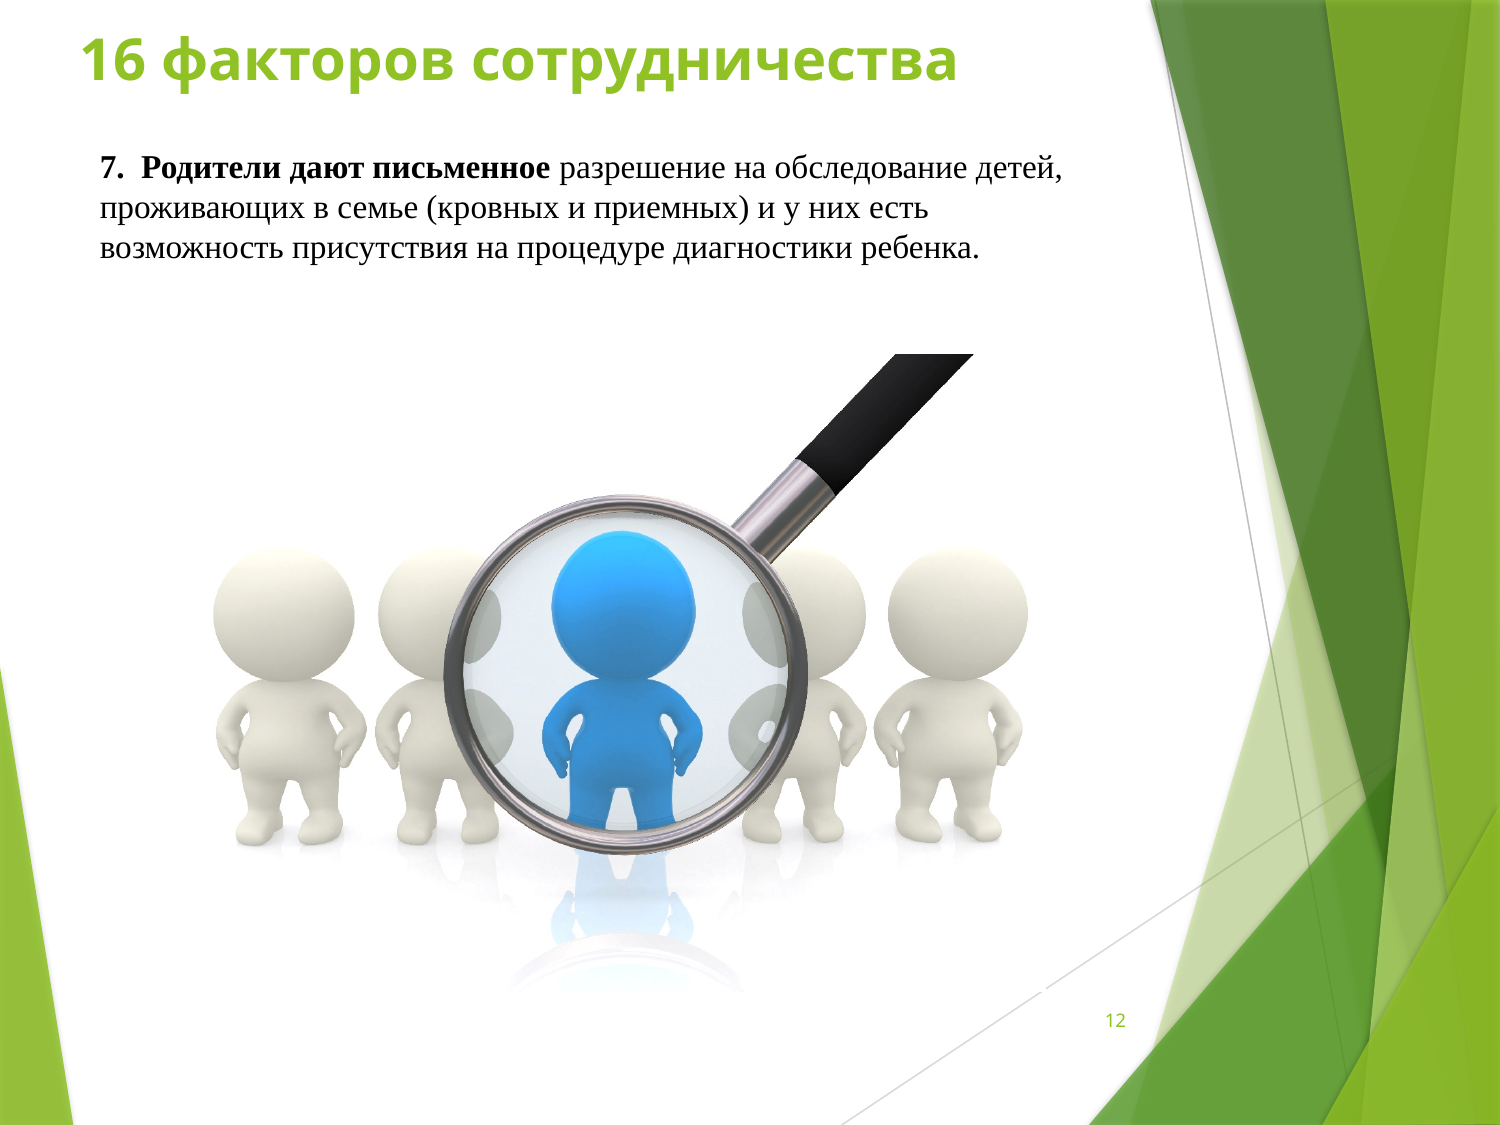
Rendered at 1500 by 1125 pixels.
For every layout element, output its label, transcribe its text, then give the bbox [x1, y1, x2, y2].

text_box 16 факторов сотрудничества [64, 14, 1146, 100]
slide_number 12 [1057, 991, 1142, 1051]
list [195, 353, 1046, 992]
title 7. Родители дают письменное разрешение на обследование детей, проживающих в семье (кровных и приемных) и у них есть возможность присутствия на процедуре диагностики ребенка. [84, 137, 1127, 355]
